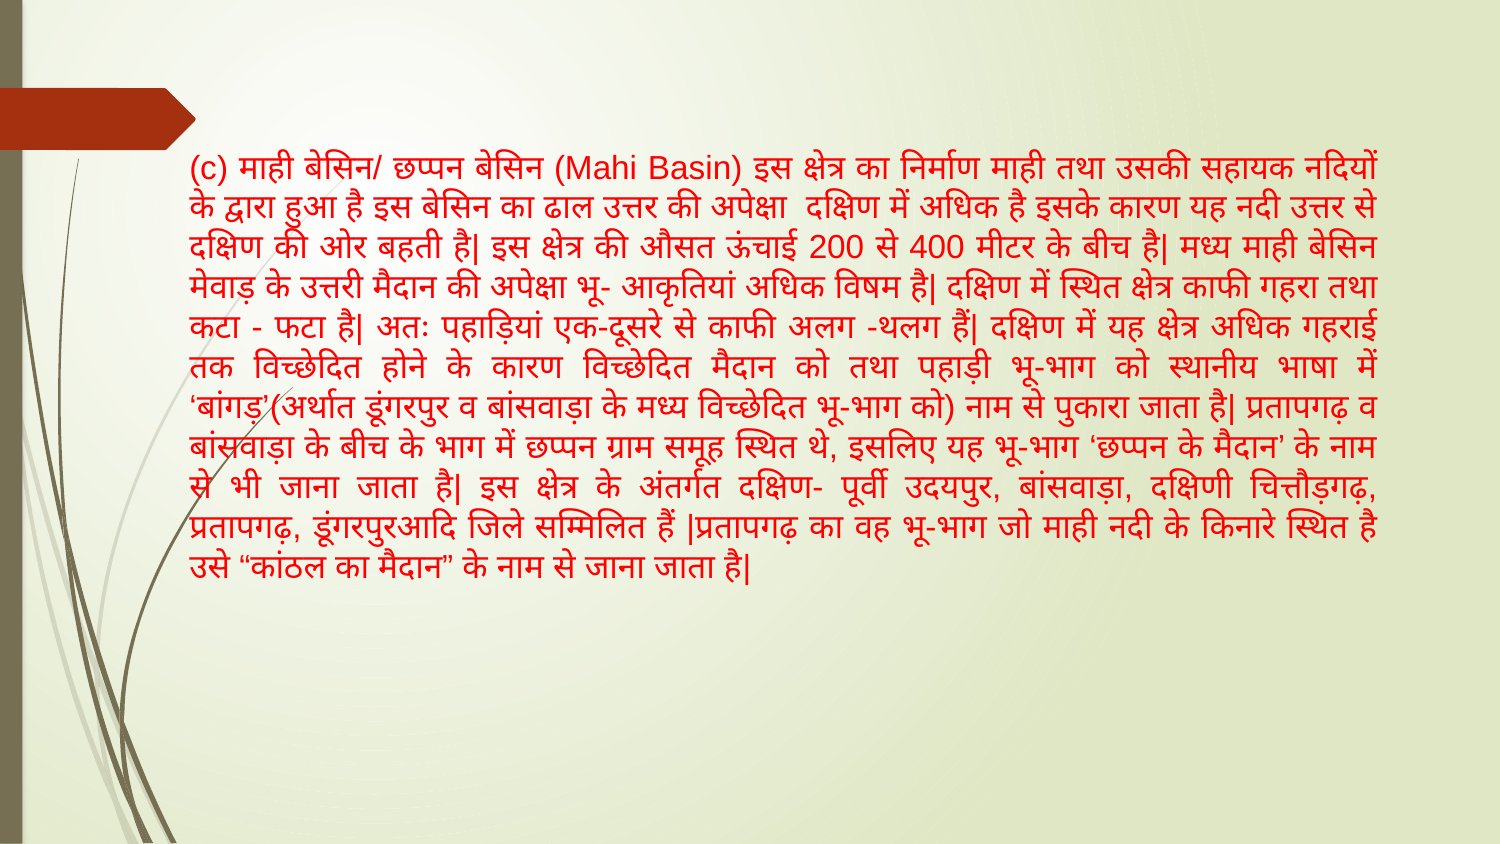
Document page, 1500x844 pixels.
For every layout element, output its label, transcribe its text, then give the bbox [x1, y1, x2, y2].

text_box (c) माही बेसिन/ छप्पन बेसिन (Mahi Basin) इस क्षेत्र का निर्माण माही तथा उसकी सहायक नदियों के द्वारा हुआ है इस बेसिन का ढाल उत्तर की अपेक्षा दक्षिण में अधिक है इसके कारण यह नदी उत्तर से दक्षिण की ओर बहती है| इस क्षेत्र की औसत ऊंचाई 200 से 400 मीटर के बीच है| मध्य माही बेसिन मेवाड़ के उत्तरी मैदान की अपेक्षा भू- आकृतियां अधिक विषम है| दक्षिण में स्थित क्षेत्र काफी गहरा तथा कटा - फटा है| अतः पहाड़ियां एक-दूसरे से काफी अलग -थलग हैं| दक्षिण में यह क्षेत्र अधिक गहराई तक विच्छेदित होने के कारण विच्छेदित मैदान को तथा पहाड़ी भू-भाग को स्थानीय भाषा में ‘बांगड़’(अर्थात डूंगरपुर व बांसवाड़ा के मध्य विच्छेदित भू-भाग को) नाम से पुकारा जाता है| प्रतापगढ़ व बांसवाड़ा के बीच के भाग में छप्पन ग्राम समूह स्थित थे, इसलिए यह भू-भाग ‘छप्पन के मैदान’ के नाम से भी जाना जाता है| इस क्षेत्र के अंतर्गत दक्षिण- पूर्वी उदयपुर, बांसवाड़ा, दक्षिणी चित्तौड़गढ़, प्रतापगढ़, डूंगरपुरआदि जिले सम्मिलित हैं |प्रतापगढ़ का वह भू-भाग जो माही नदी के किनारे स्थित है उसे “कांठल का मैदान” के नाम से जाना जाता है| [174, 138, 1392, 673]
